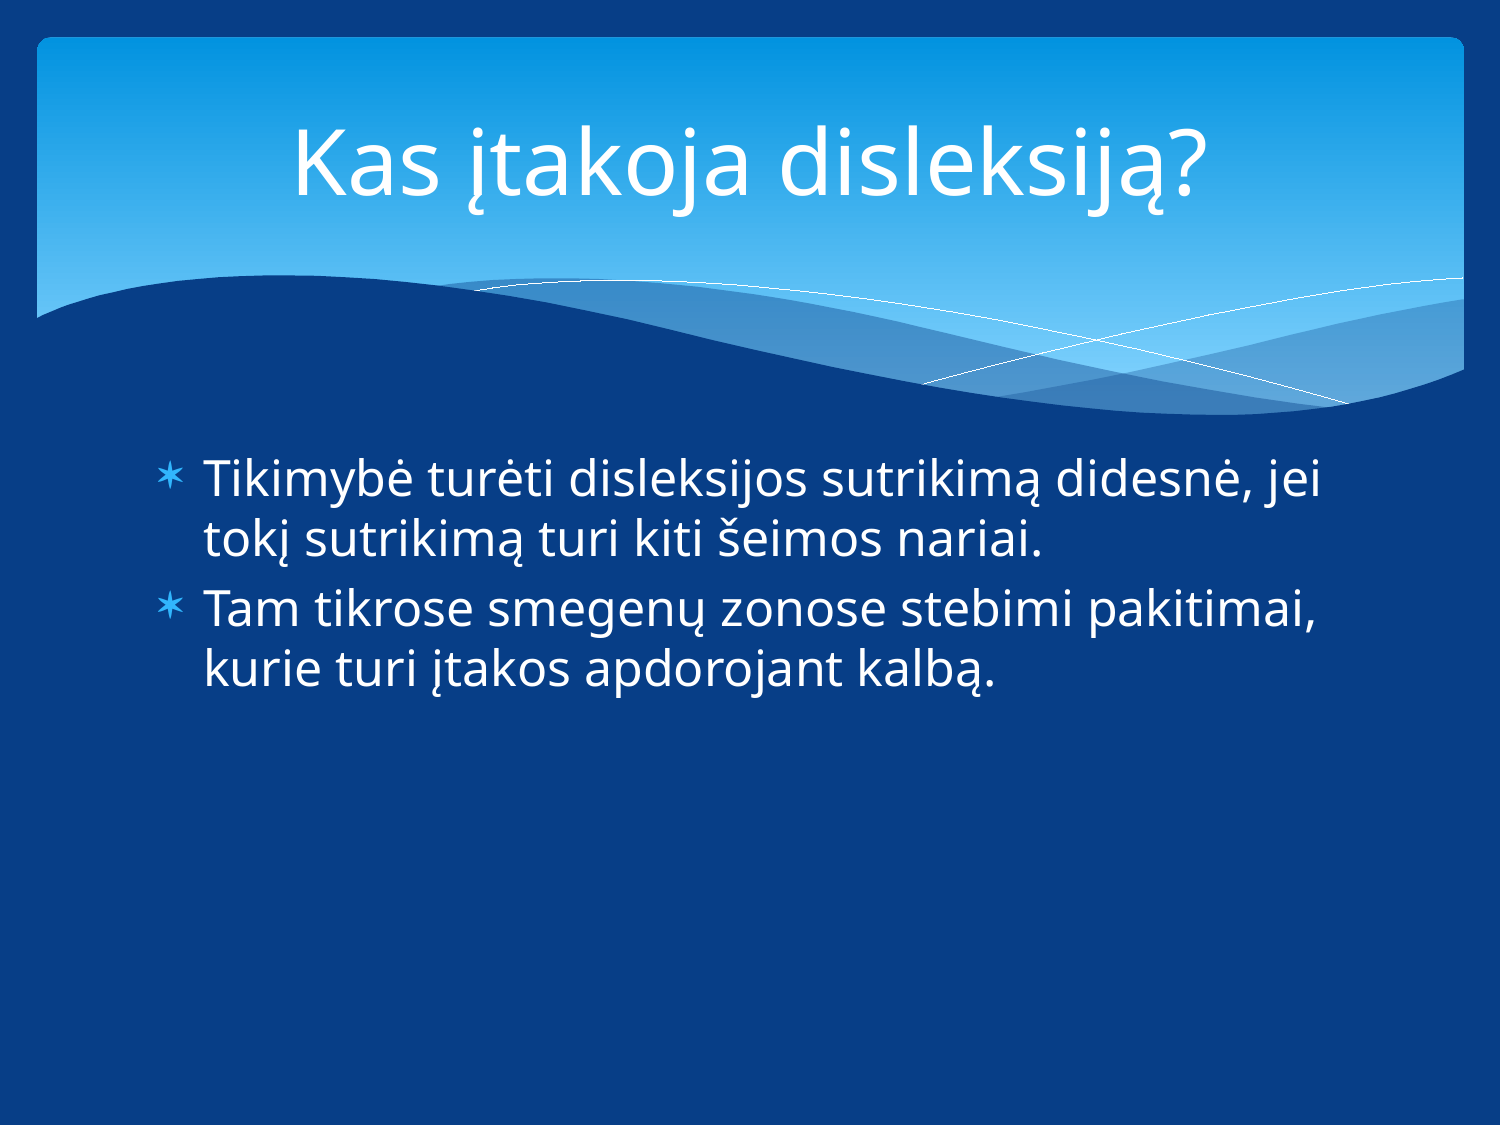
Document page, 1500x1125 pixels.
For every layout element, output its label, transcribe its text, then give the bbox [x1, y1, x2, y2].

title Kas įtakoja disleksiją? [75, 55, 1425, 261]
list Tikimybė turėti disleksijos sutrikimą didesnė, jei tokį sutrikimą turi kiti šeimos nariai. Tam tikrose smegenų zonose stebimi pakitimai, kurie turi įtakos apdorojant kalbą. [143, 438, 1359, 1005]
